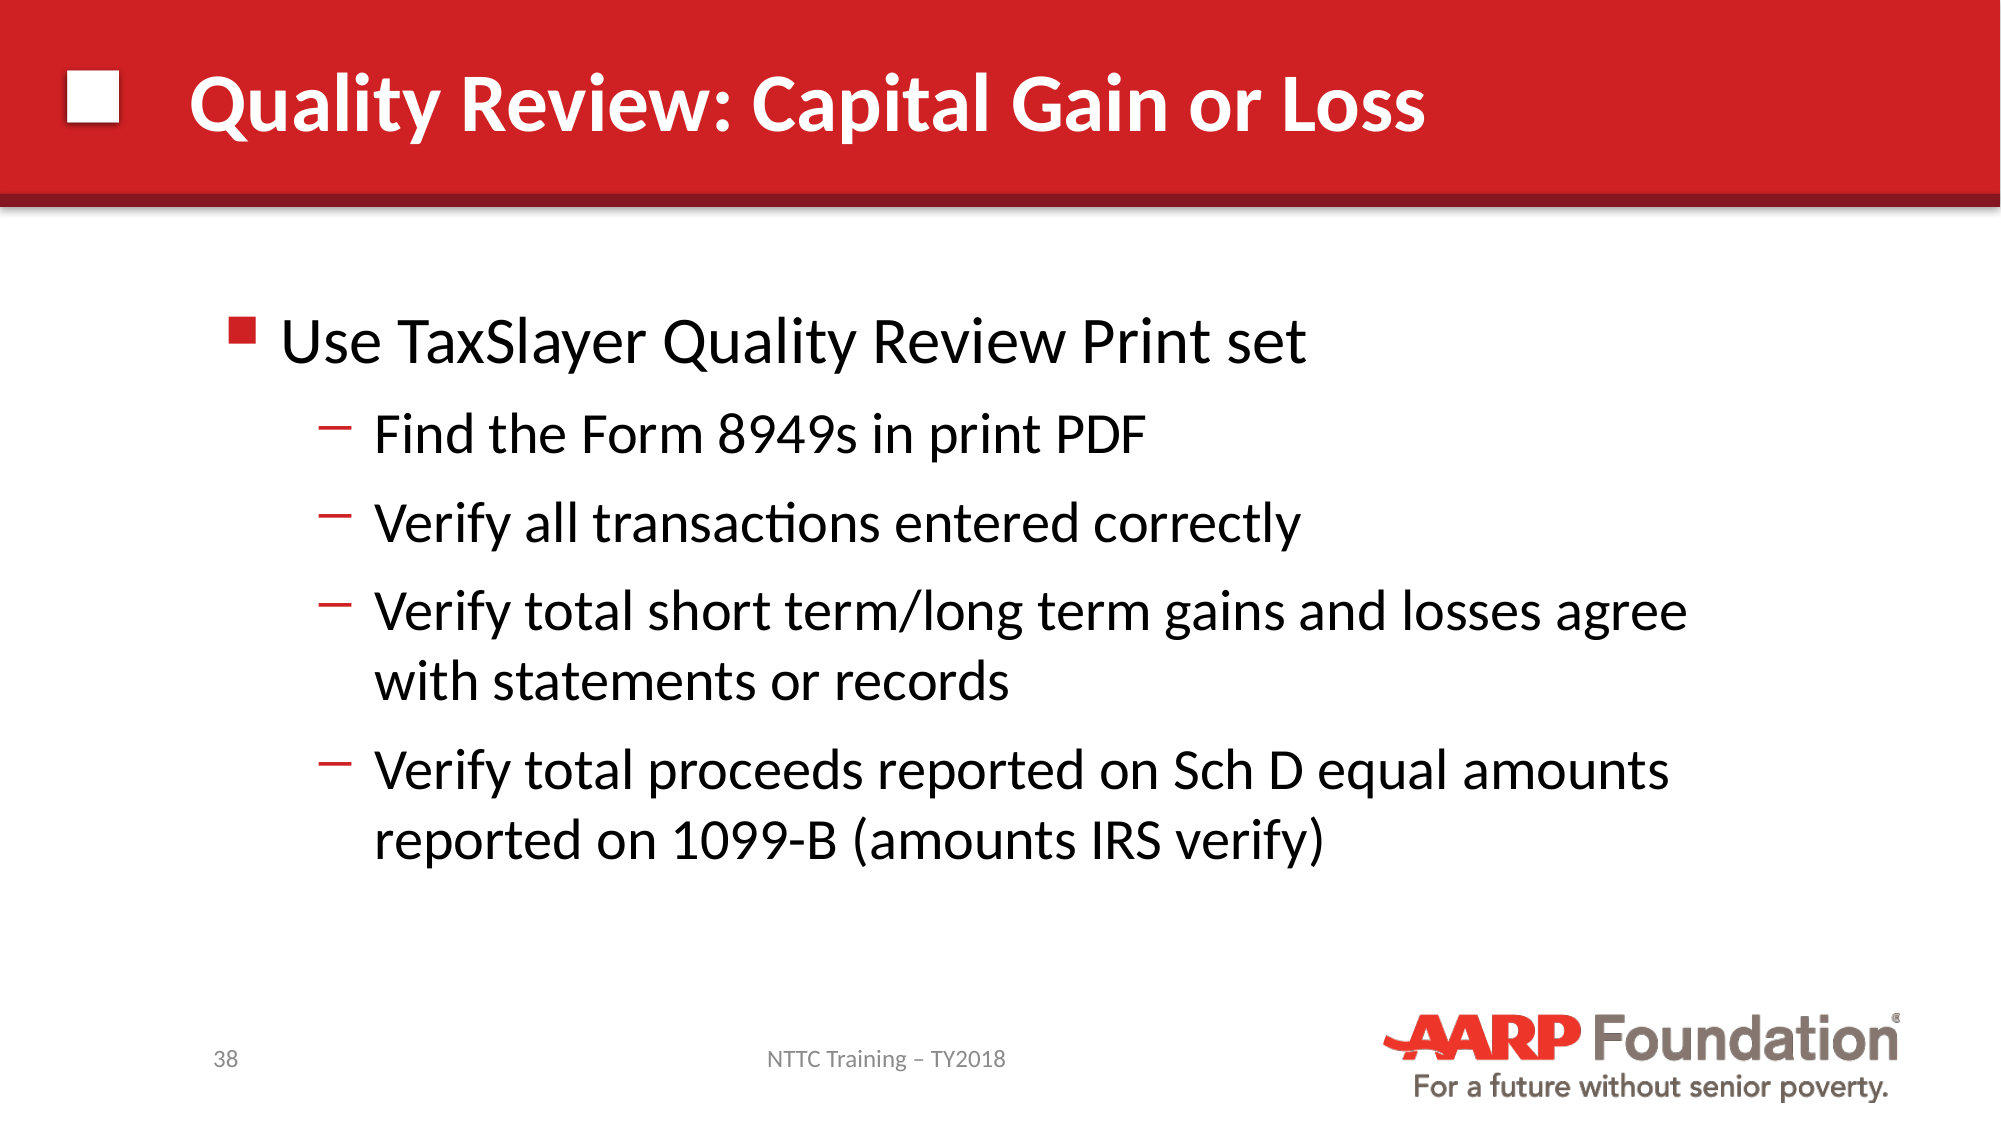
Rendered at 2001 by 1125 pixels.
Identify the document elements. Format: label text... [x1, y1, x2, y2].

title Quality Review: Capital Gain or Loss [174, 4, 1775, 193]
footer NTTC Training – TY2018 [570, 1027, 1204, 1088]
slide_number 38 [99, 1027, 254, 1088]
list Use TaxSlayer Quality Review Print set Find the Form 8949s in print PDF Verify all transactions entered correctly Verify total short term/long term gains and losses agree with statements or records Verify total proceeds reported on Sch D equal amounts reported on 1099-B (amounts IRS verify) [209, 288, 1810, 949]
